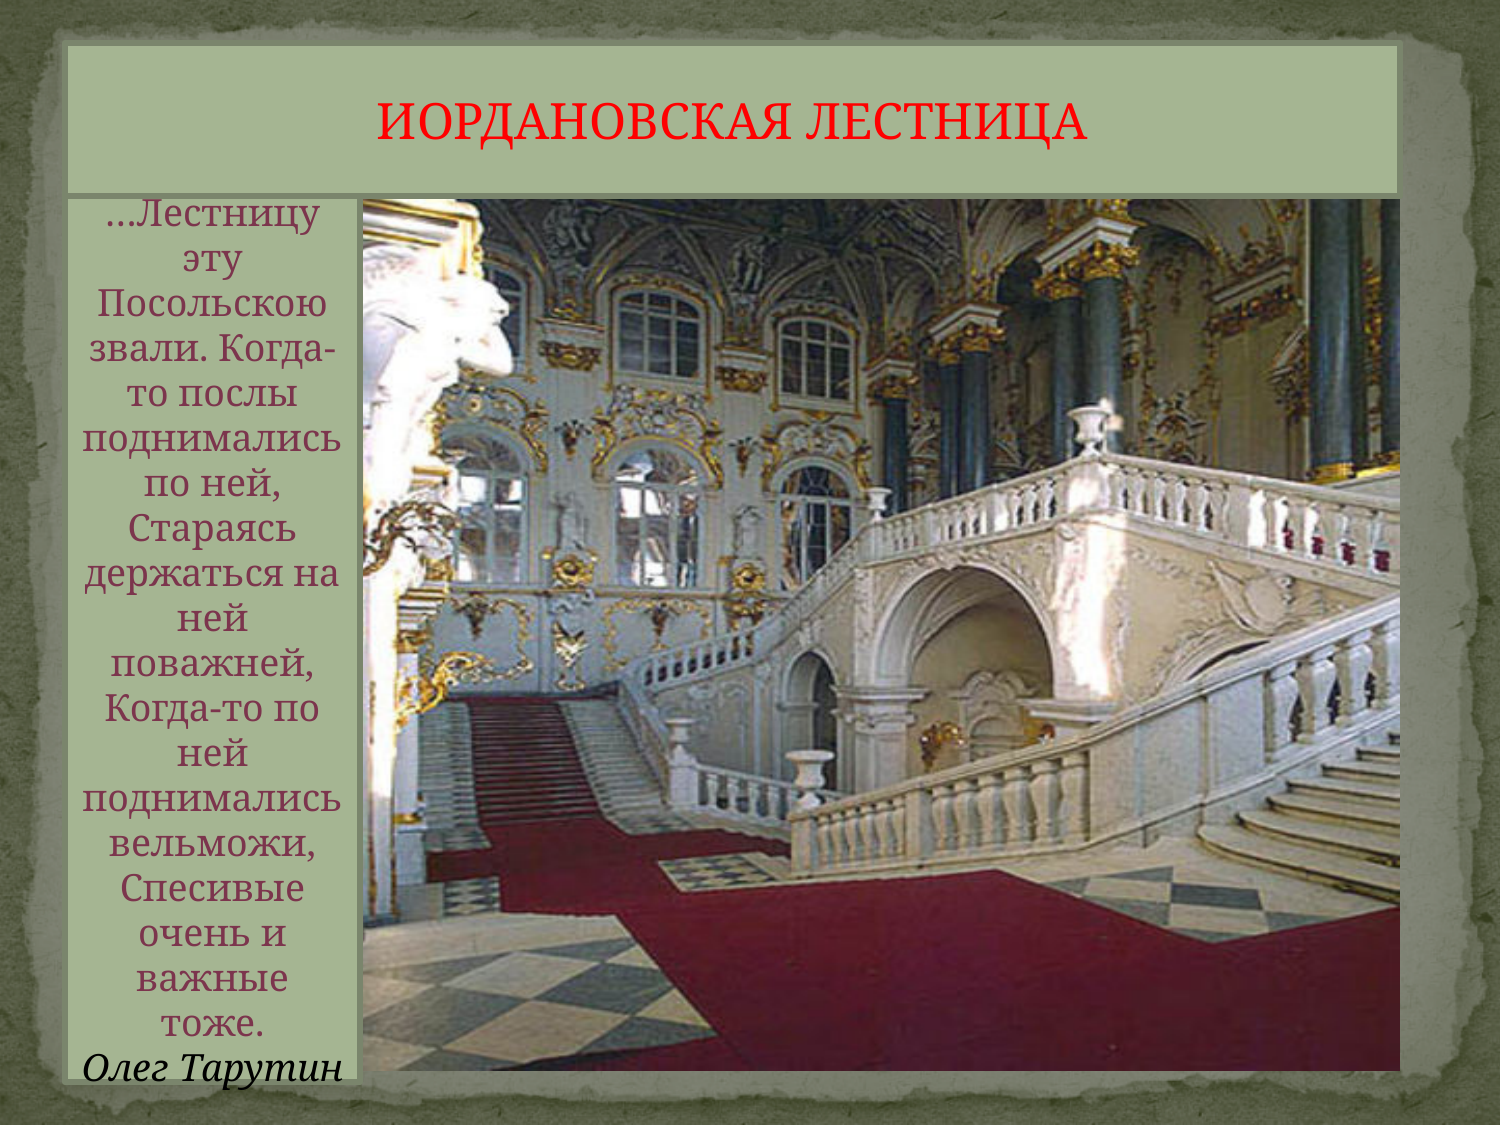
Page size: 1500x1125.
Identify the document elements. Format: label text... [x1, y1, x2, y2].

text_box ИОРДАНОВСКАЯ ЛЕСТНИЦА [62, 40, 1403, 193]
picture [362, 198, 1400, 1071]
text_box …Лестницу эту Посольскою звали. Когда-то послы поднимались по ней, Стараясь держаться на ней поважней, Когда-то по ней поднимались вельможи, Спесивые очень и важные тоже. Олег Тарутин [62, 193, 363, 1085]
